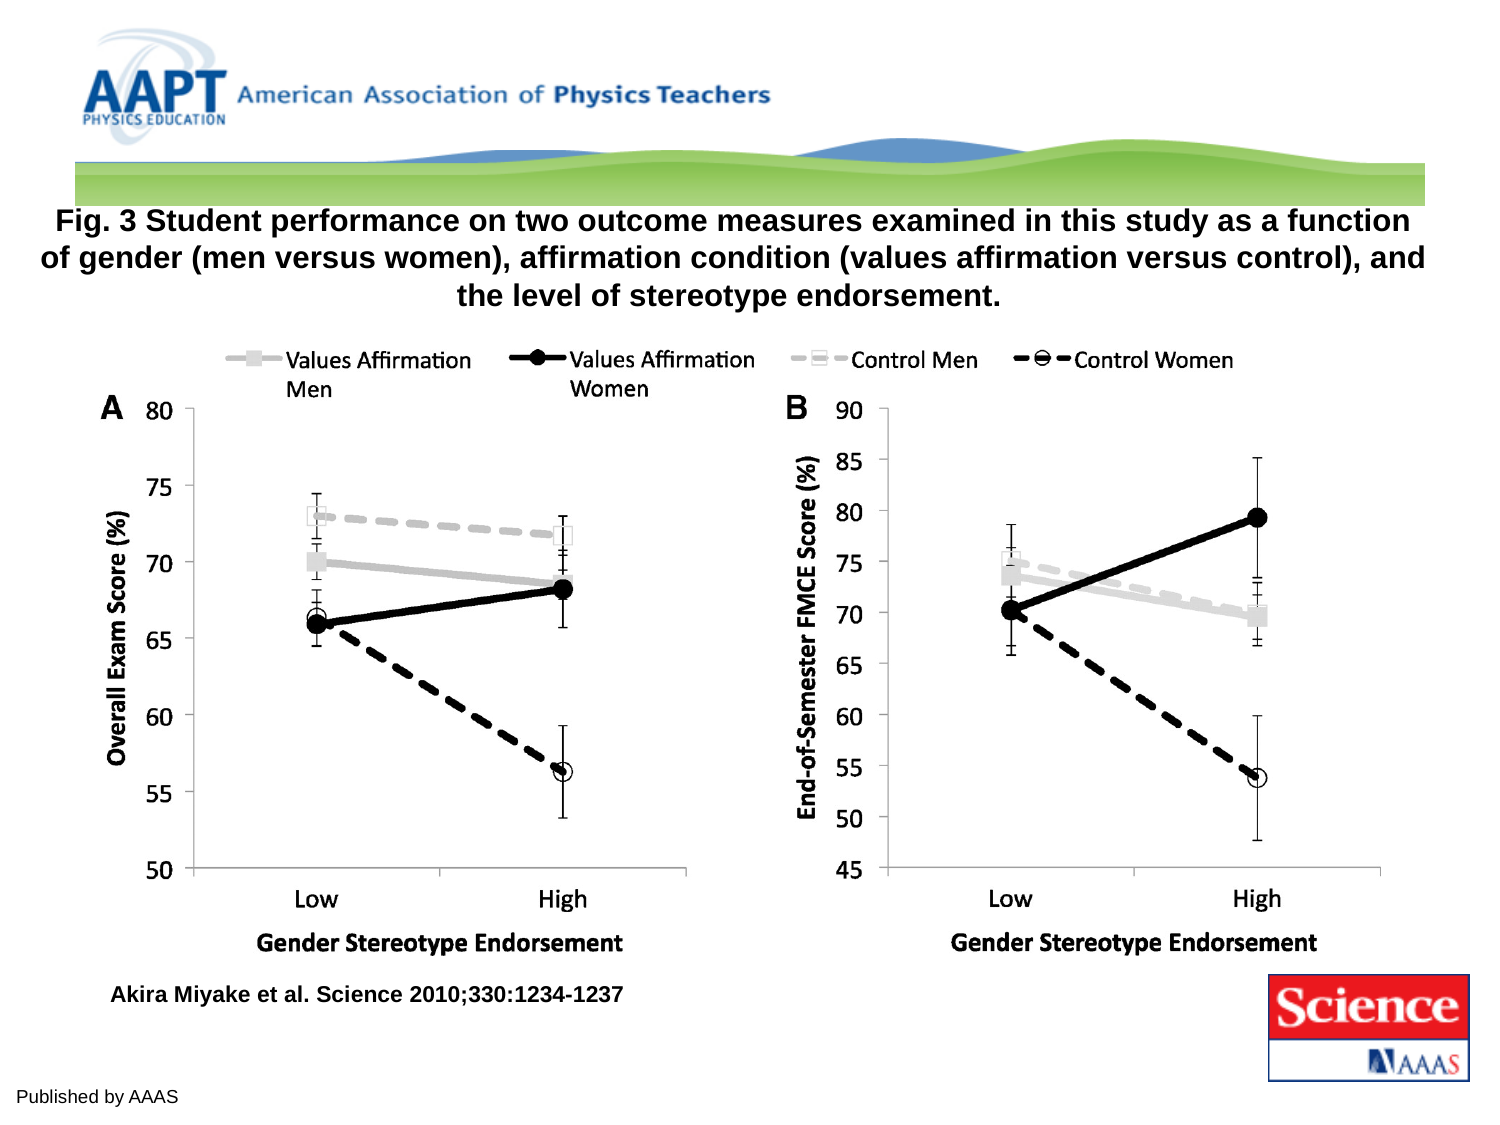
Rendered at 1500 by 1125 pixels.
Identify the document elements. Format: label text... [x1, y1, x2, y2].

picture [99, 349, 1381, 957]
text_box Akira Miyake et al. Science 2010;330:1234-1237 [110, 979, 753, 1018]
text_box Fig. 3 Student performance on two outcome measures examined in this study as a function of gender (men versus women), affirmation condition (values affirmation versus control), and the level of stereotype endorsement. [37, 199, 1431, 301]
picture [1267, 974, 1470, 1083]
picture [75, 24, 1425, 199]
text_box Published by AAAS [16, 1084, 825, 1125]
